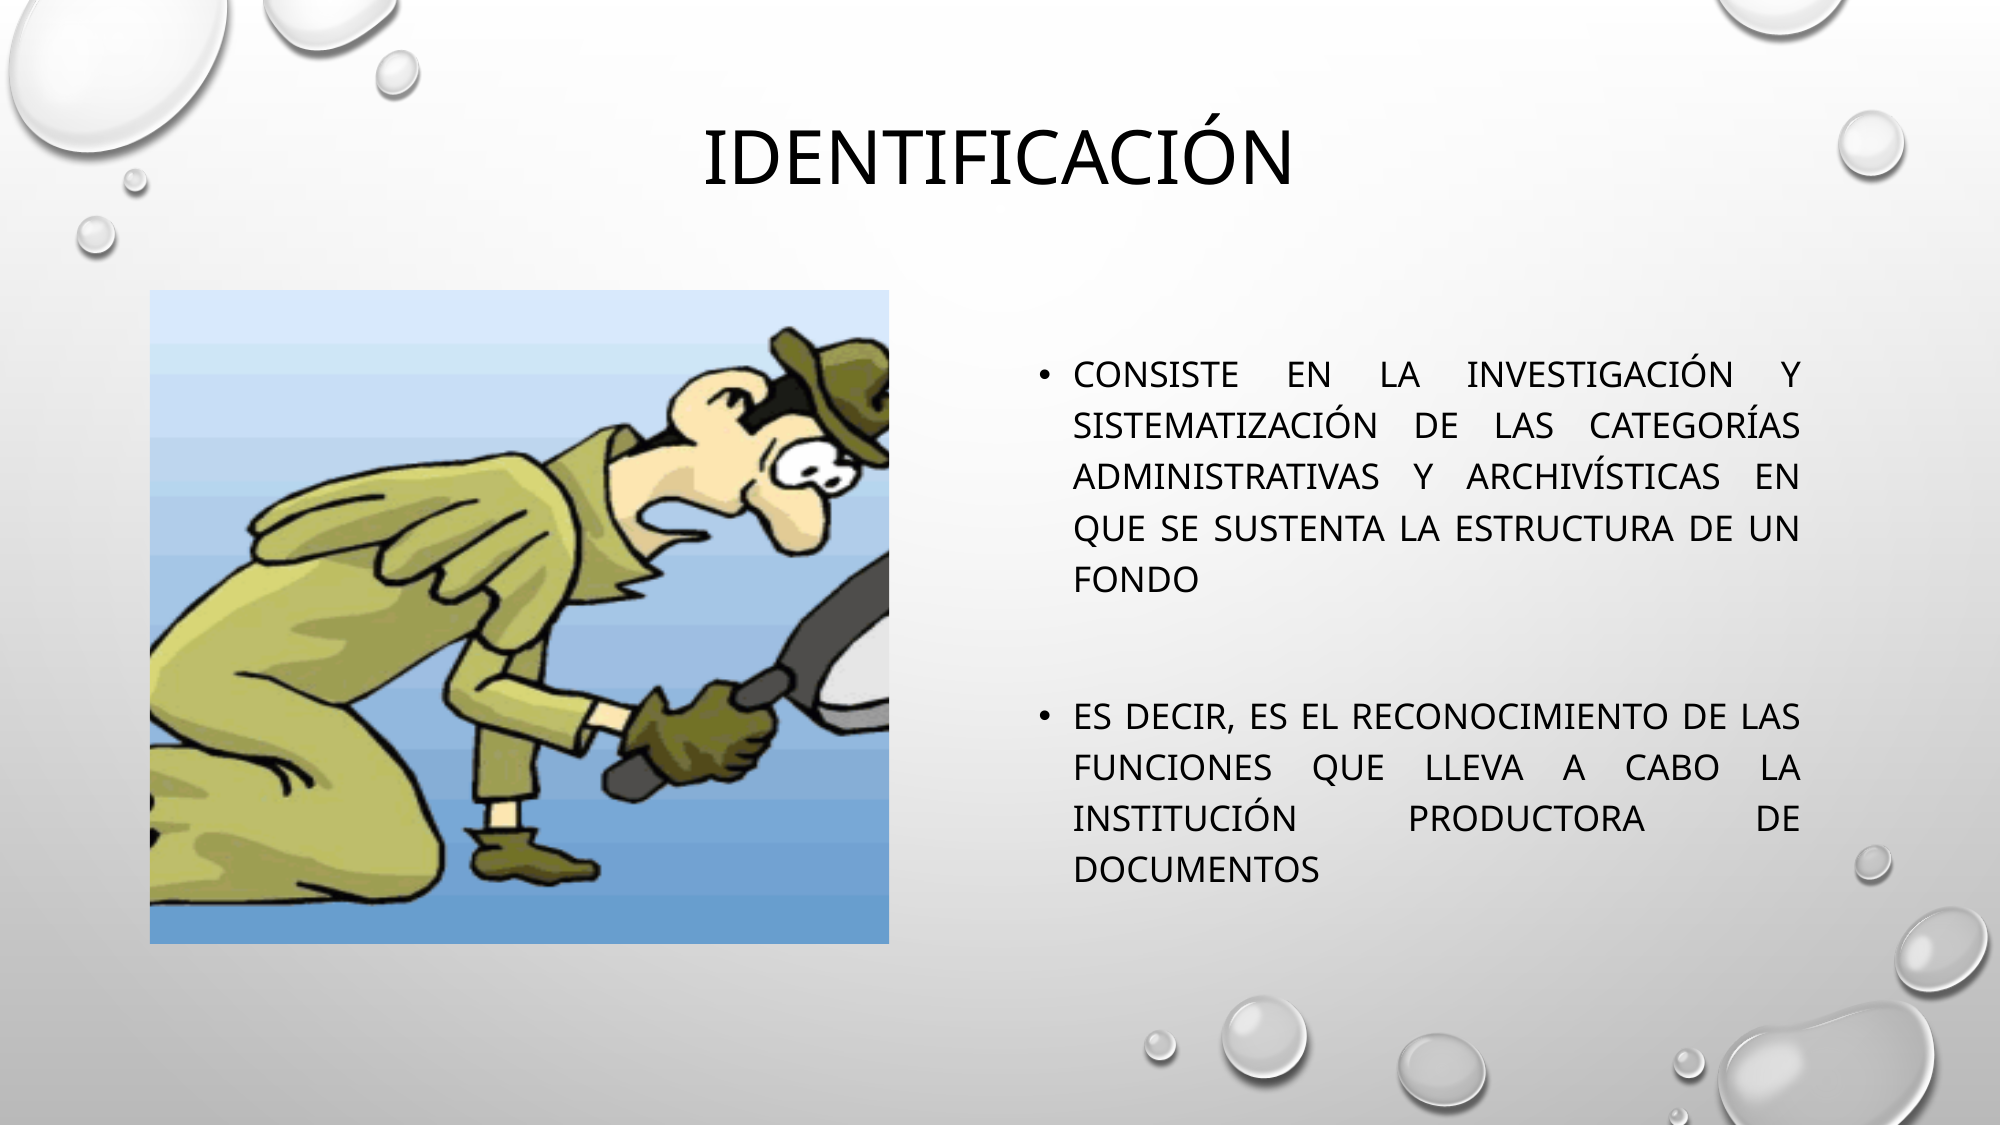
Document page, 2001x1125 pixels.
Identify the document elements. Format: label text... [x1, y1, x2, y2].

list Consiste en la investigación y sistematización de las categorías administrativas y archivísticas en que se sustenta la estructura de un fondo Es decir, es el reconocimiento de las funciones que lleva a cabo la institución productora de documentos [1023, 336, 1817, 899]
picture [0, 0, 2000, 1125]
title IDENTIFICACIÓN [149, 29, 1850, 291]
